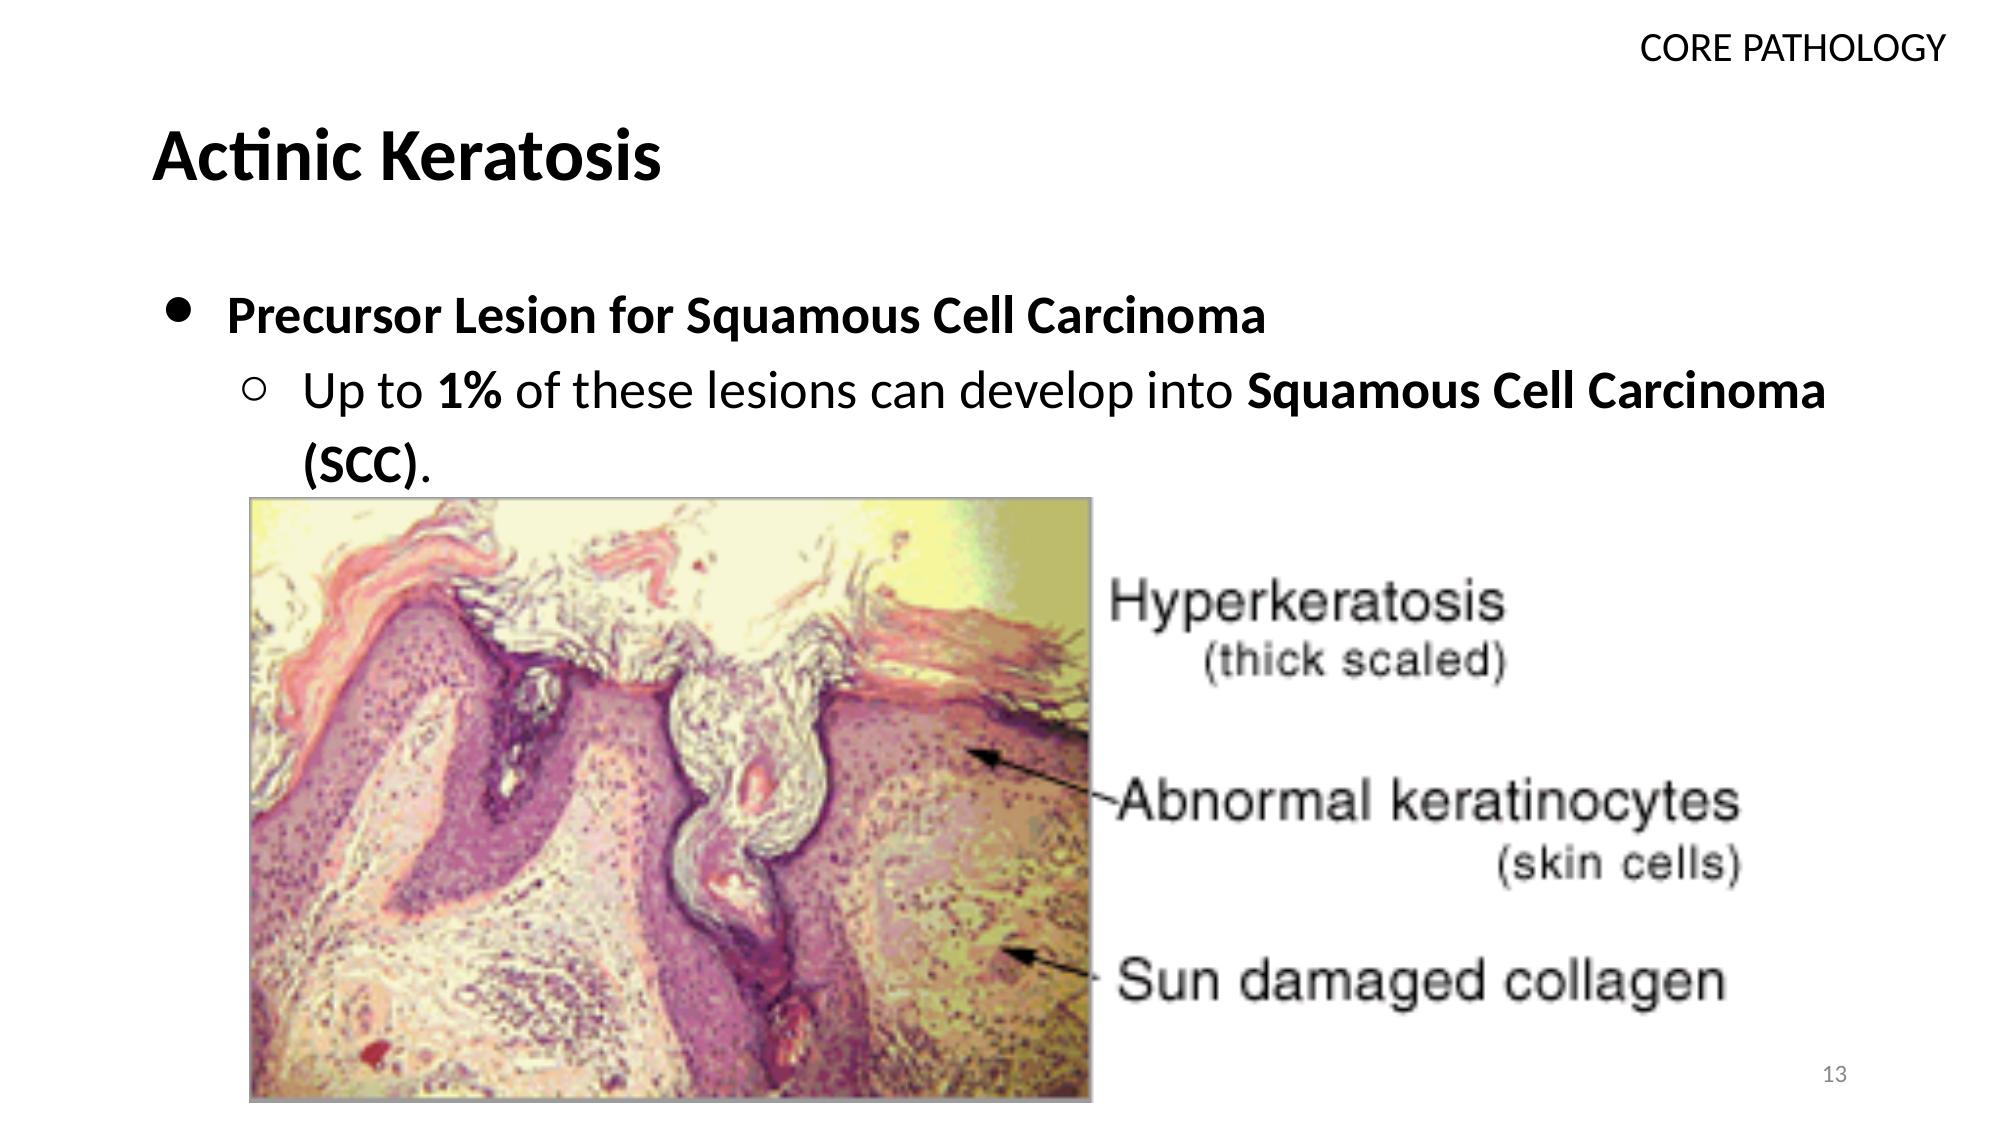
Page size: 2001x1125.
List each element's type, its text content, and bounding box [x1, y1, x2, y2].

list Precursor Lesion for Squamous Cell Carcinoma Up to 1% of these lesions can develop into Squamous Cell Carcinoma (SCC). [137, 261, 1863, 976]
text_box CORE PATHOLOGY [1470, 12, 1962, 78]
title Actinic Keratosis [137, 34, 1863, 253]
picture [249, 496, 1751, 1103]
slide_number 13 [1755, 1042, 1863, 1103]
